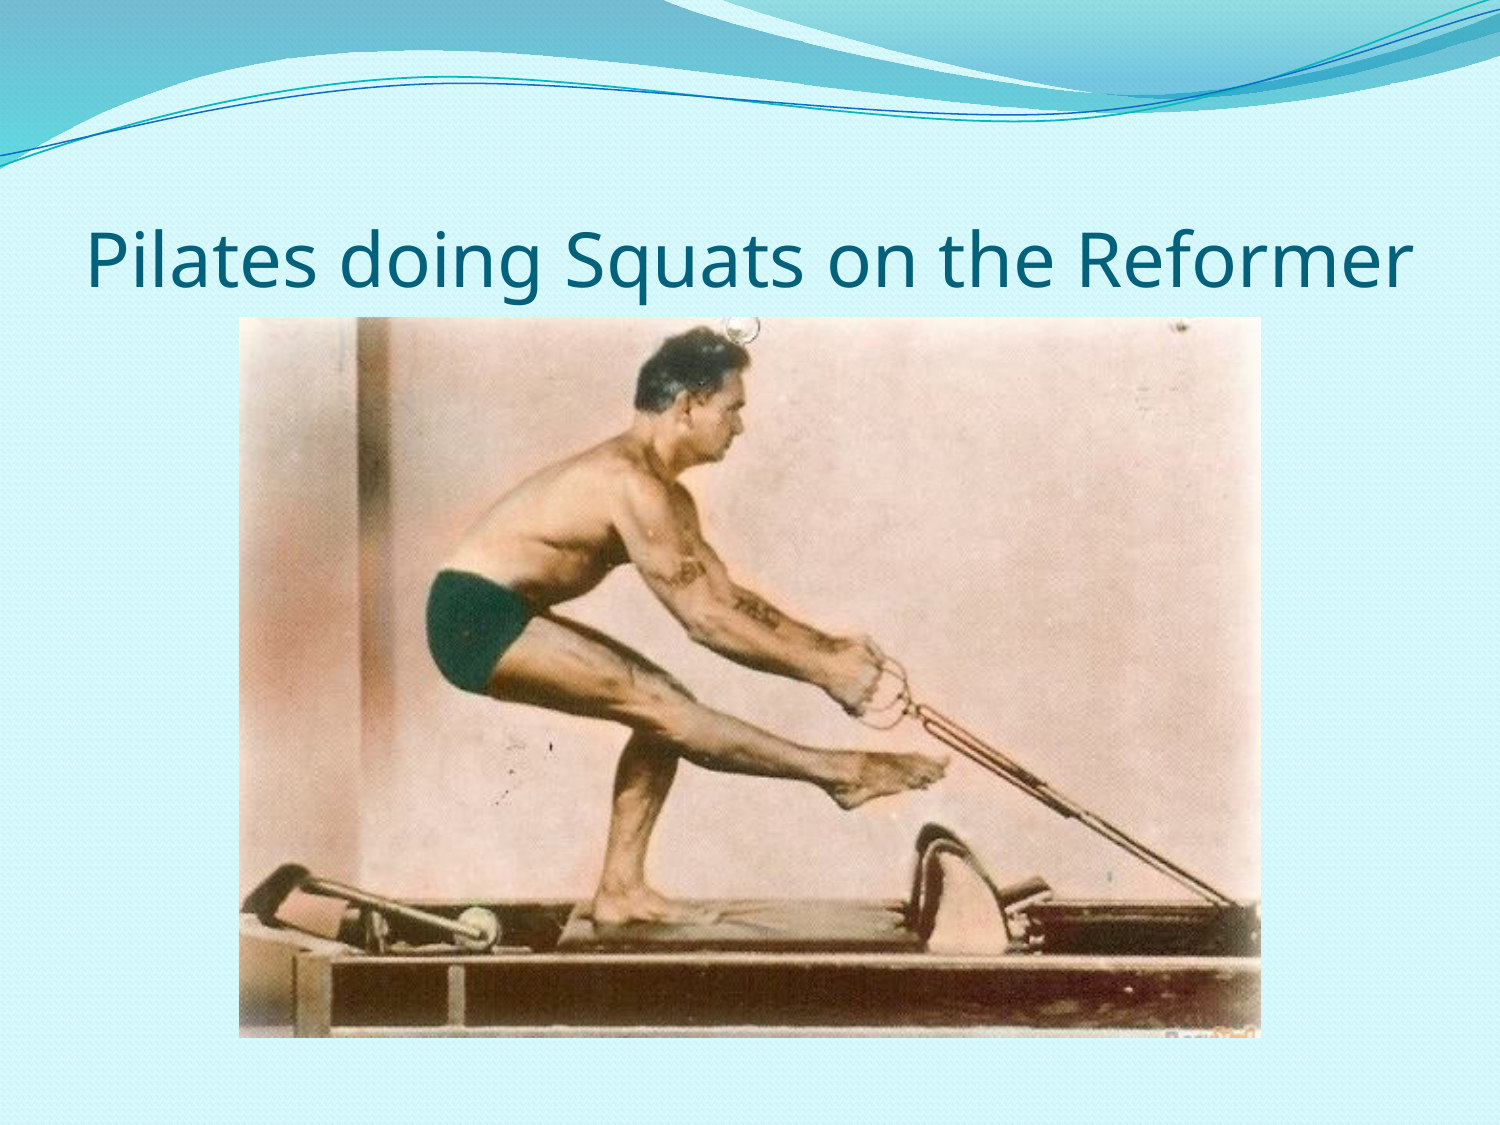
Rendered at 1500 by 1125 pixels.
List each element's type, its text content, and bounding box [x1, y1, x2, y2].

title Pilates doing Squats on the Reformer [75, 115, 1425, 303]
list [238, 317, 1262, 1038]
